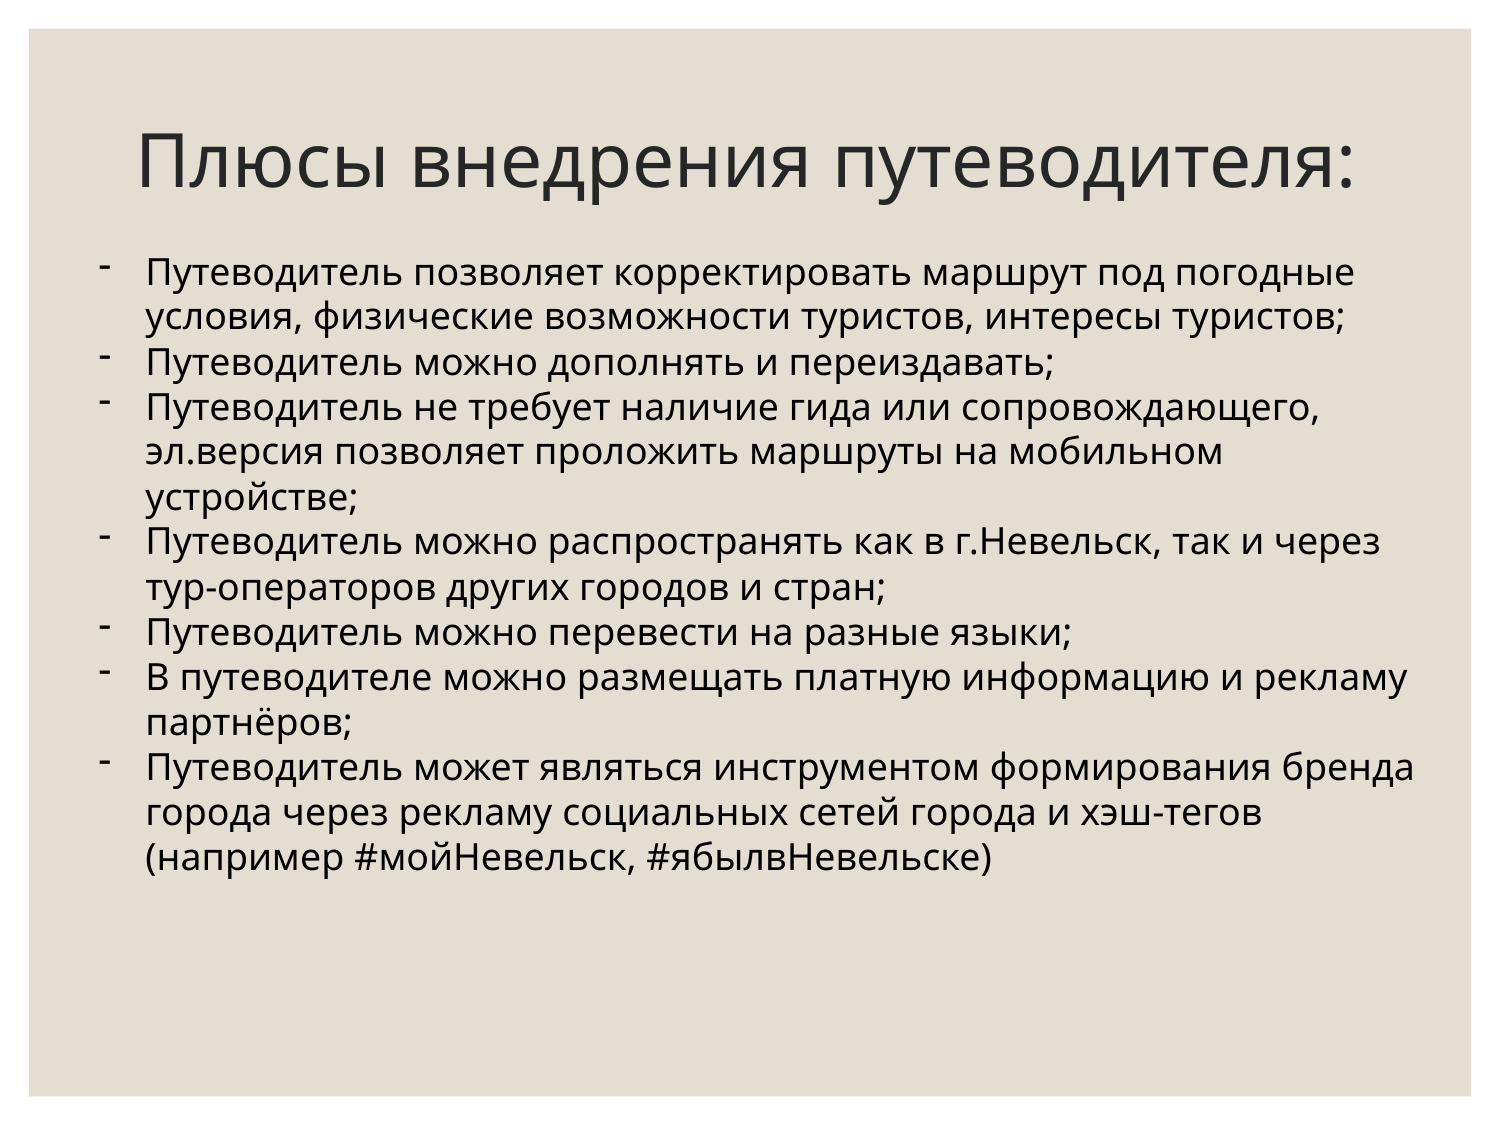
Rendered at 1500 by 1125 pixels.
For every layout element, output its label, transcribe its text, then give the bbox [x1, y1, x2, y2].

title Плюсы внедрения путеводителя: [120, 105, 1380, 222]
text_box Путеводитель позволяет корректировать маршрут под погодные условия, физические возможности туристов, интересы туристов; Путеводитель можно дополнять и переиздавать; Путеводитель не требует наличие гида или сопровождающего, эл.версия позволяет проложить маршруты на мобильном устройстве; Путеводитель можно распространять как в г.Невельск, так и через тур-операторов других городов и стран; Путеводитель можно перевести на разные языки; В путеводителе можно размещать платную информацию и рекламу партнёров; Путеводитель может являться инструментом формирования бренда города через рекламу социальных сетей города и хэш-тегов (например #мойНевельск, #ябылвНевельске) [83, 240, 1449, 975]
